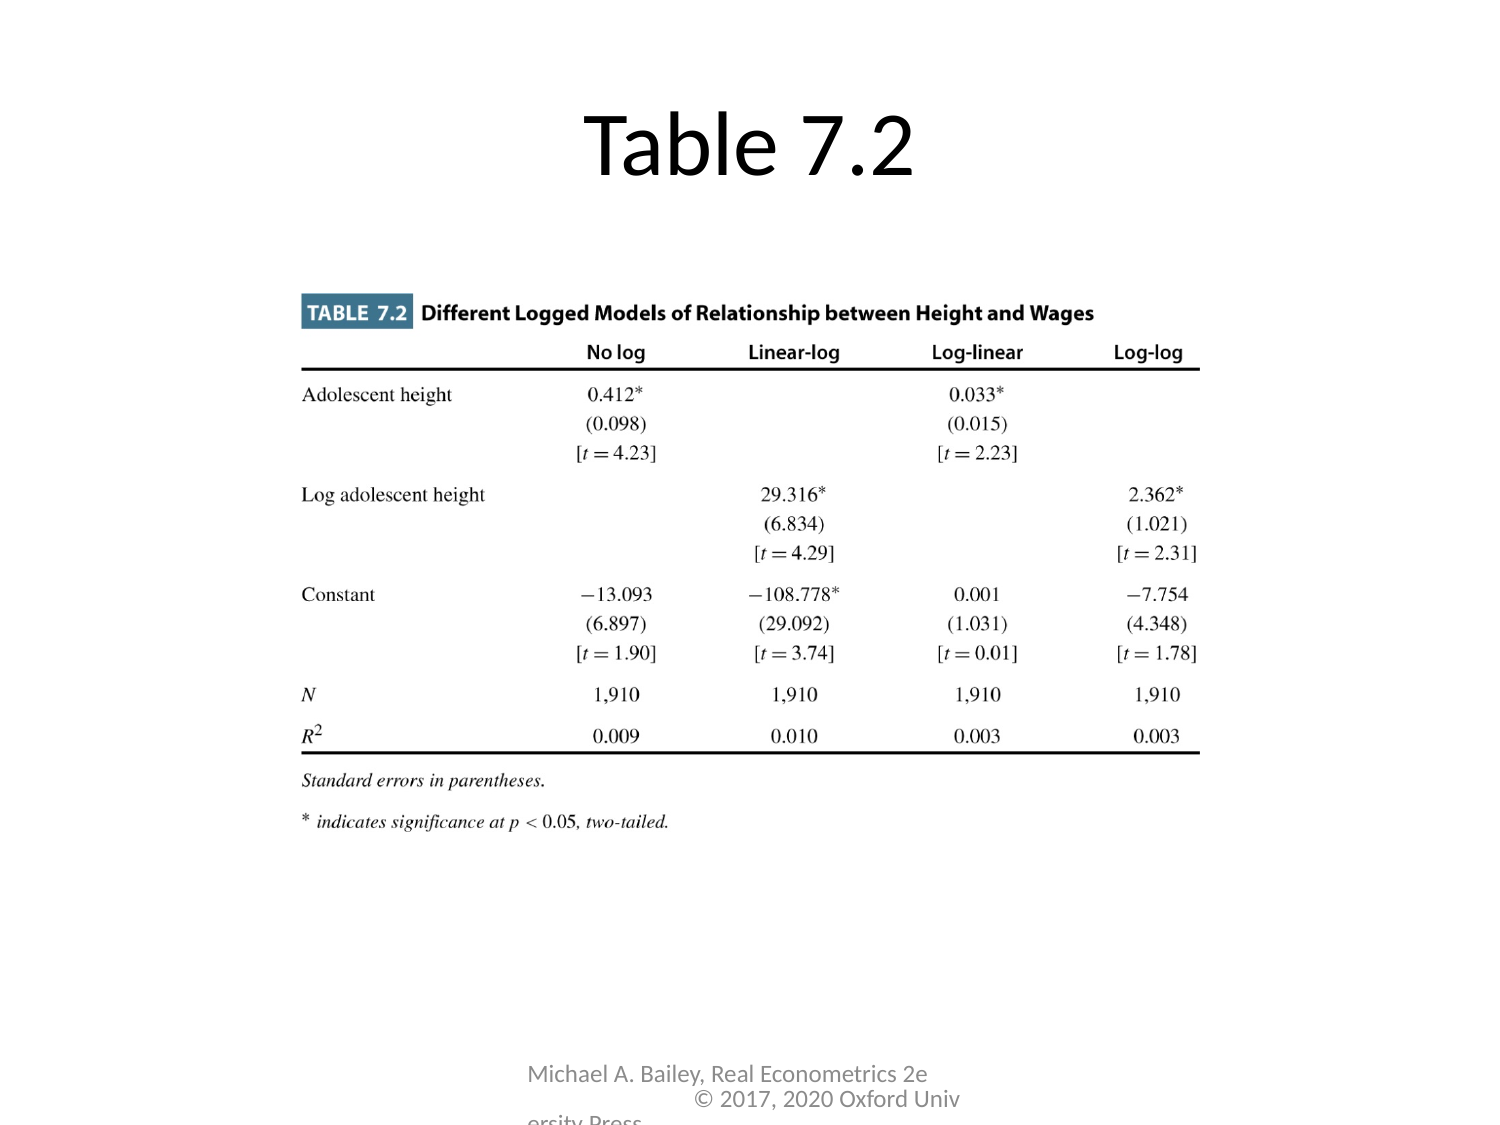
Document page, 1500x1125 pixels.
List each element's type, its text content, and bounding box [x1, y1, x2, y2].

footer Michael A. Bailey, Real Econometrics 2e © 2017, 2020 Oxford University Press [512, 1042, 988, 1103]
title Table 7.2 [75, 45, 1425, 233]
picture [299, 292, 1201, 832]
